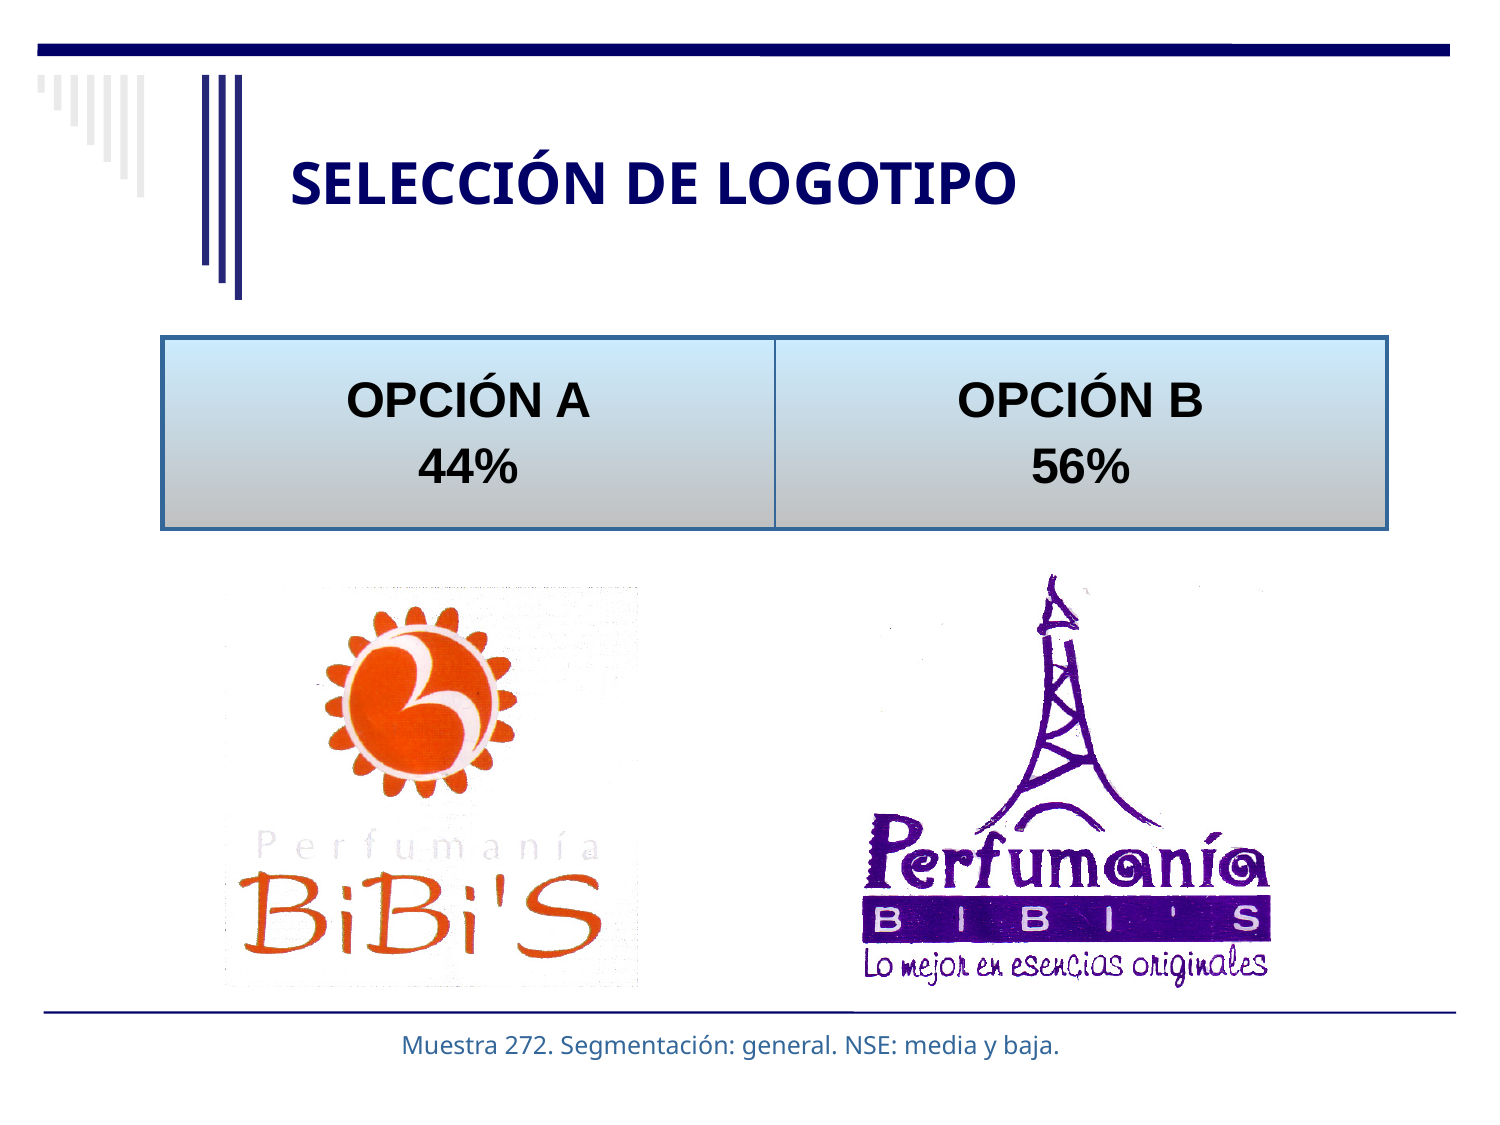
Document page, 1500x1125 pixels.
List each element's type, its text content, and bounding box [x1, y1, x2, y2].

picture [862, 574, 1271, 988]
table_header OPCIÓN A 44% [165, 340, 774, 527]
text_box Muestra 272. Segmentación: general. NSE: media y baja. [0, 1022, 1475, 1067]
table_header OPCIÓN B 56% [776, 340, 1385, 527]
title SELECCIÓN DE LOGOTIPO [274, 74, 1426, 288]
picture [224, 587, 638, 988]
